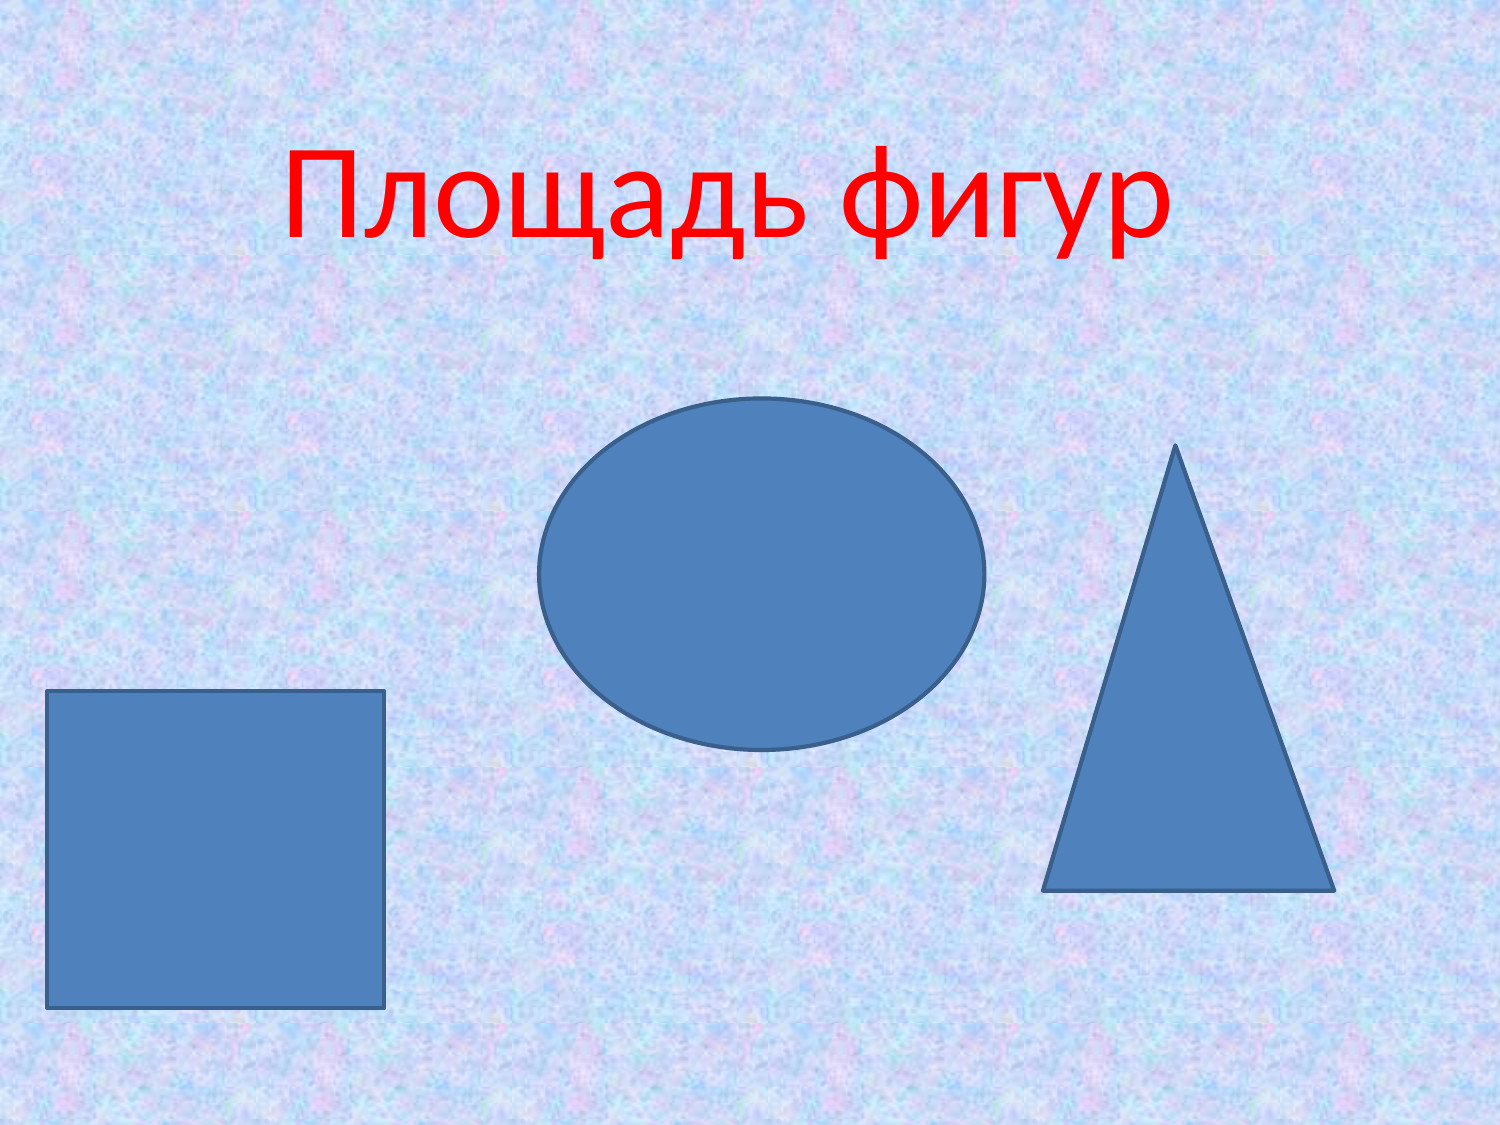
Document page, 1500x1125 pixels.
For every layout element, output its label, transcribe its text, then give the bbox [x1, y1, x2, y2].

text_box [1254, 656, 1318, 787]
picture [0, 0, 1500, 1125]
text_box [41, 952, 1459, 1106]
text_box [230, 656, 1110, 787]
text_box [536, 396, 987, 753]
title Площадь фигур [218, 93, 1269, 364]
text_box [45, 689, 386, 1010]
text_box [1040, 443, 1337, 893]
